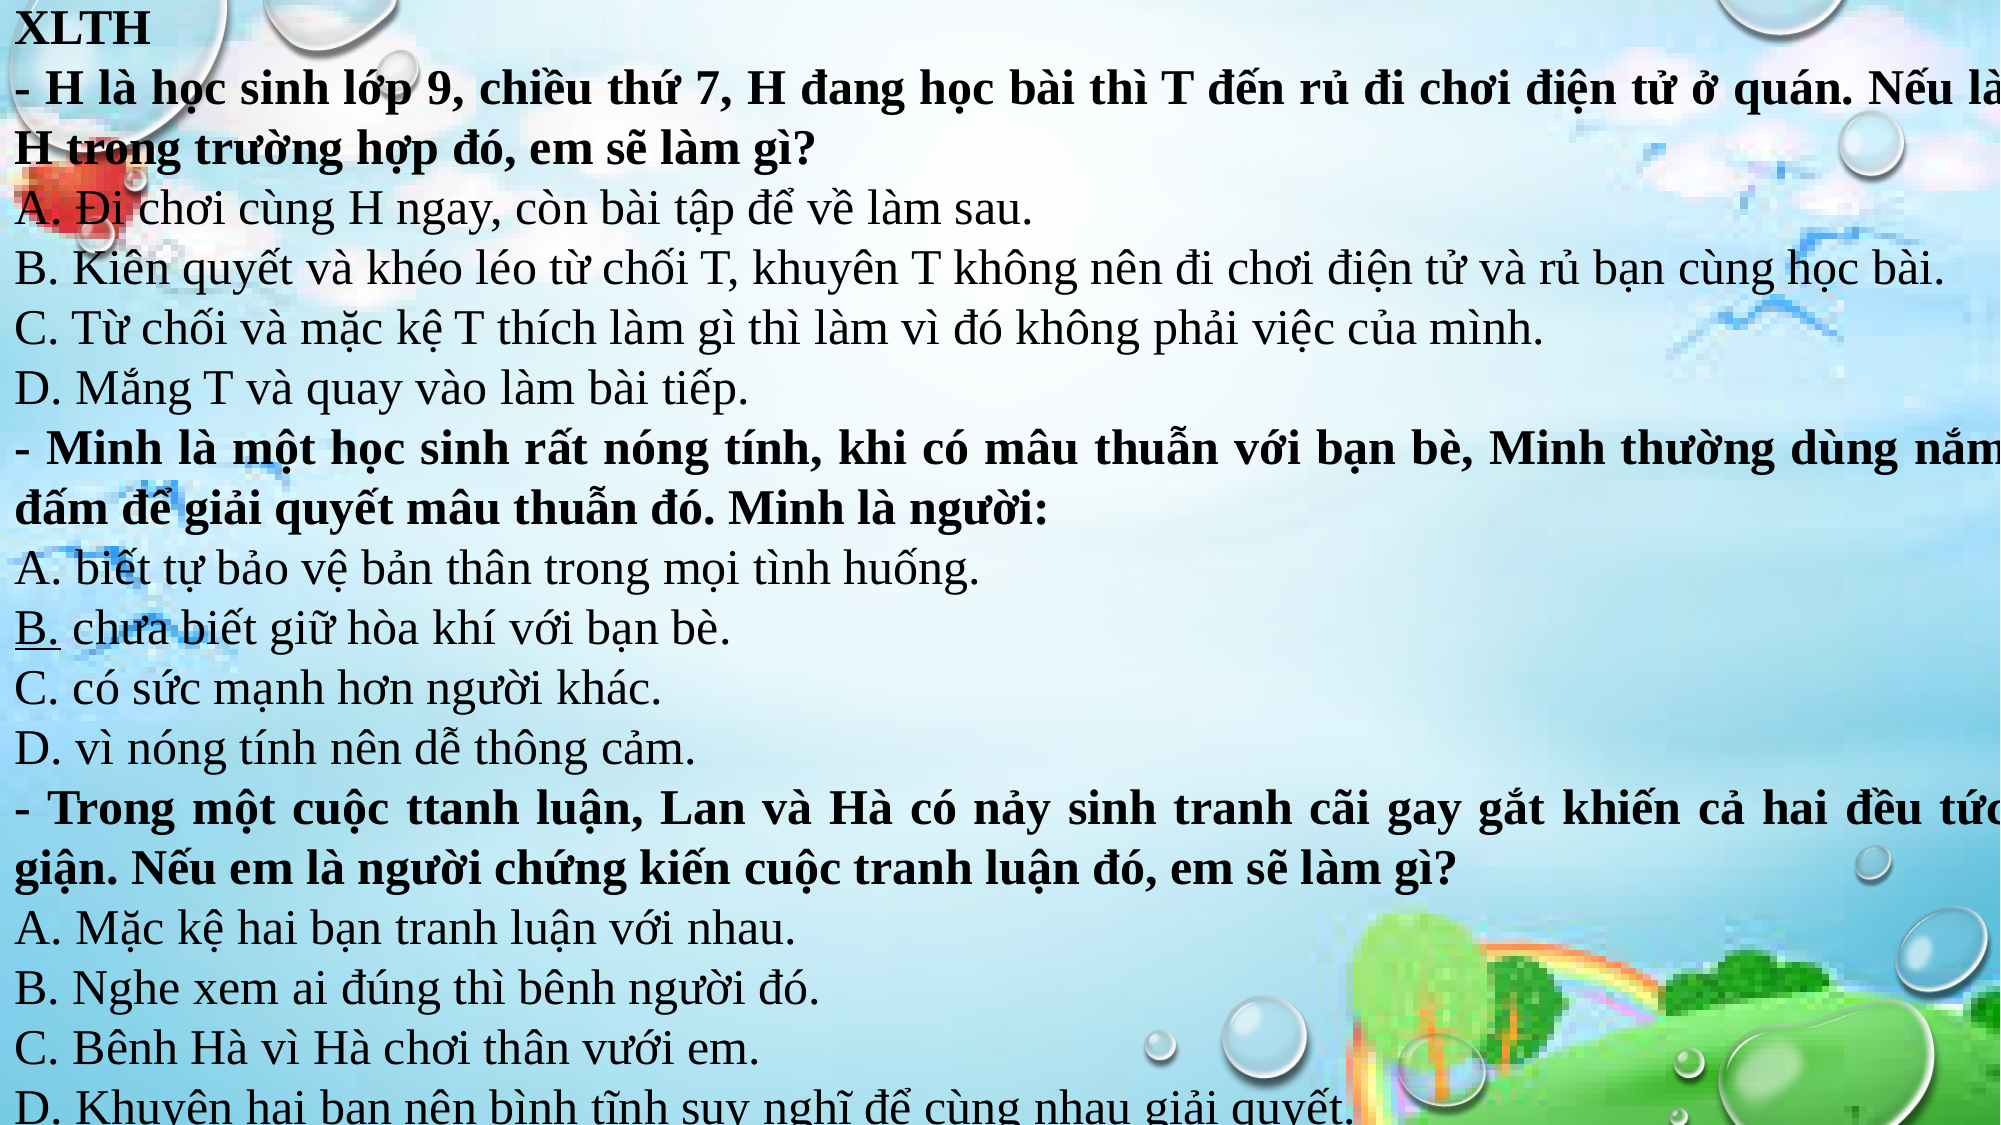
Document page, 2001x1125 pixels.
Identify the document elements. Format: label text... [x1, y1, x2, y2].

text_box XLTH - H là học sinh lớp 9, chiều thứ 7, H đang học bài thì T đến rủ đi chơi điện tử ở quán. Nếu là H trong trường hợp đó, em sẽ làm gì? A. Đi chơi cùng H ngay, còn bài tập để về làm sau. B. Kiên quyết và khéo léo từ chối T, khuyên T không nên đi chơi điện tử và rủ bạn cùng học bài. C. Từ chối và mặc kệ T thích làm gì thì làm vì đó không phải việc của mình. D. Mắng T và quay vào làm bài tiếp. - Minh là một học sinh rất nóng tính, khi có mâu thuẫn với bạn bè, Minh thường dùng nắm đấm để giải quyết mâu thuẫn đó. Minh là người: A. biết tự bảo vệ bản thân trong mọi tình huống. B. chưa biết giữ hòa khí với bạn bè. C. có sức mạnh hơn người khác. D. vì nóng tính nên dễ thông cảm. - Trong một cuộc ttanh luận, Lan và Hà có nảy sinh tranh cãi gay gắt khiến cả hai đều tức giận. Nếu em là người chứng kiến cuộc tranh luận đó, em sẽ làm gì? A. Mặc kệ hai bạn tranh luận với nhau. B. Nghe xem ai đúng thì bênh người đó. C. Bênh Hà vì Hà chơi thân vưới em. D. Khuyên hai bạn nên bình tĩnh suy nghĩ để cùng nhau giải quyết. [0, 0, 2000, 1125]
